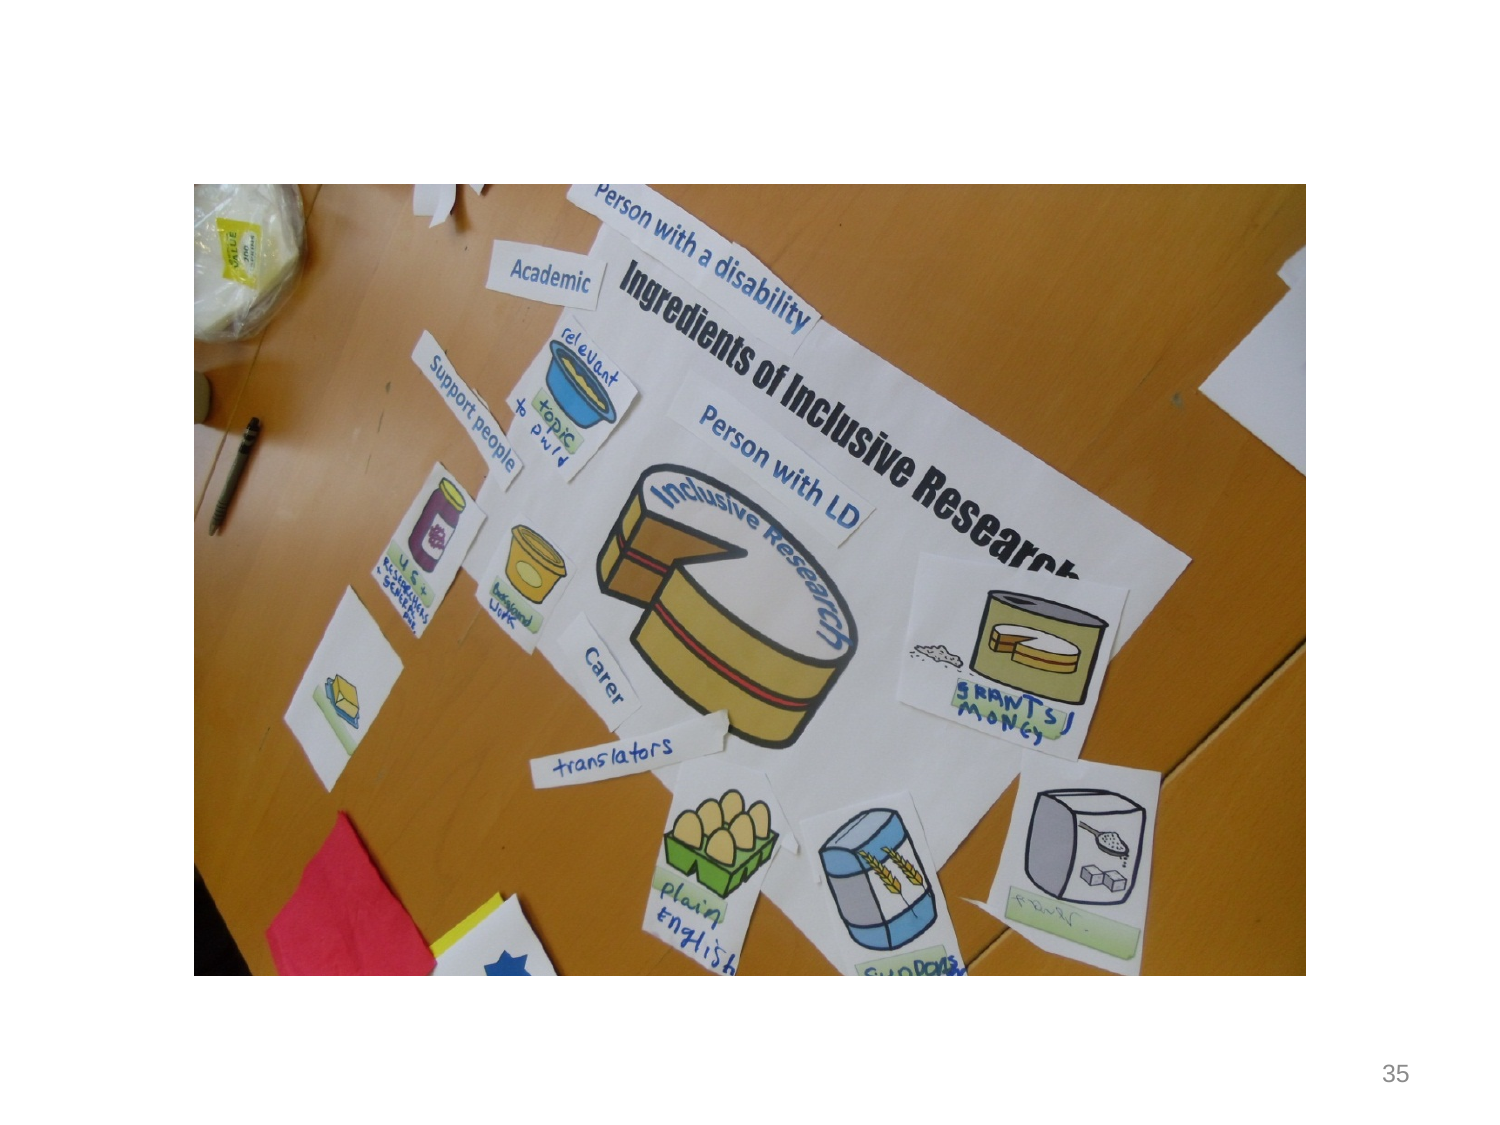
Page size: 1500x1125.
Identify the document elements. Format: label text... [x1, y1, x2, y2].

picture [194, 184, 1306, 977]
slide_number 35 [1074, 1042, 1425, 1103]
